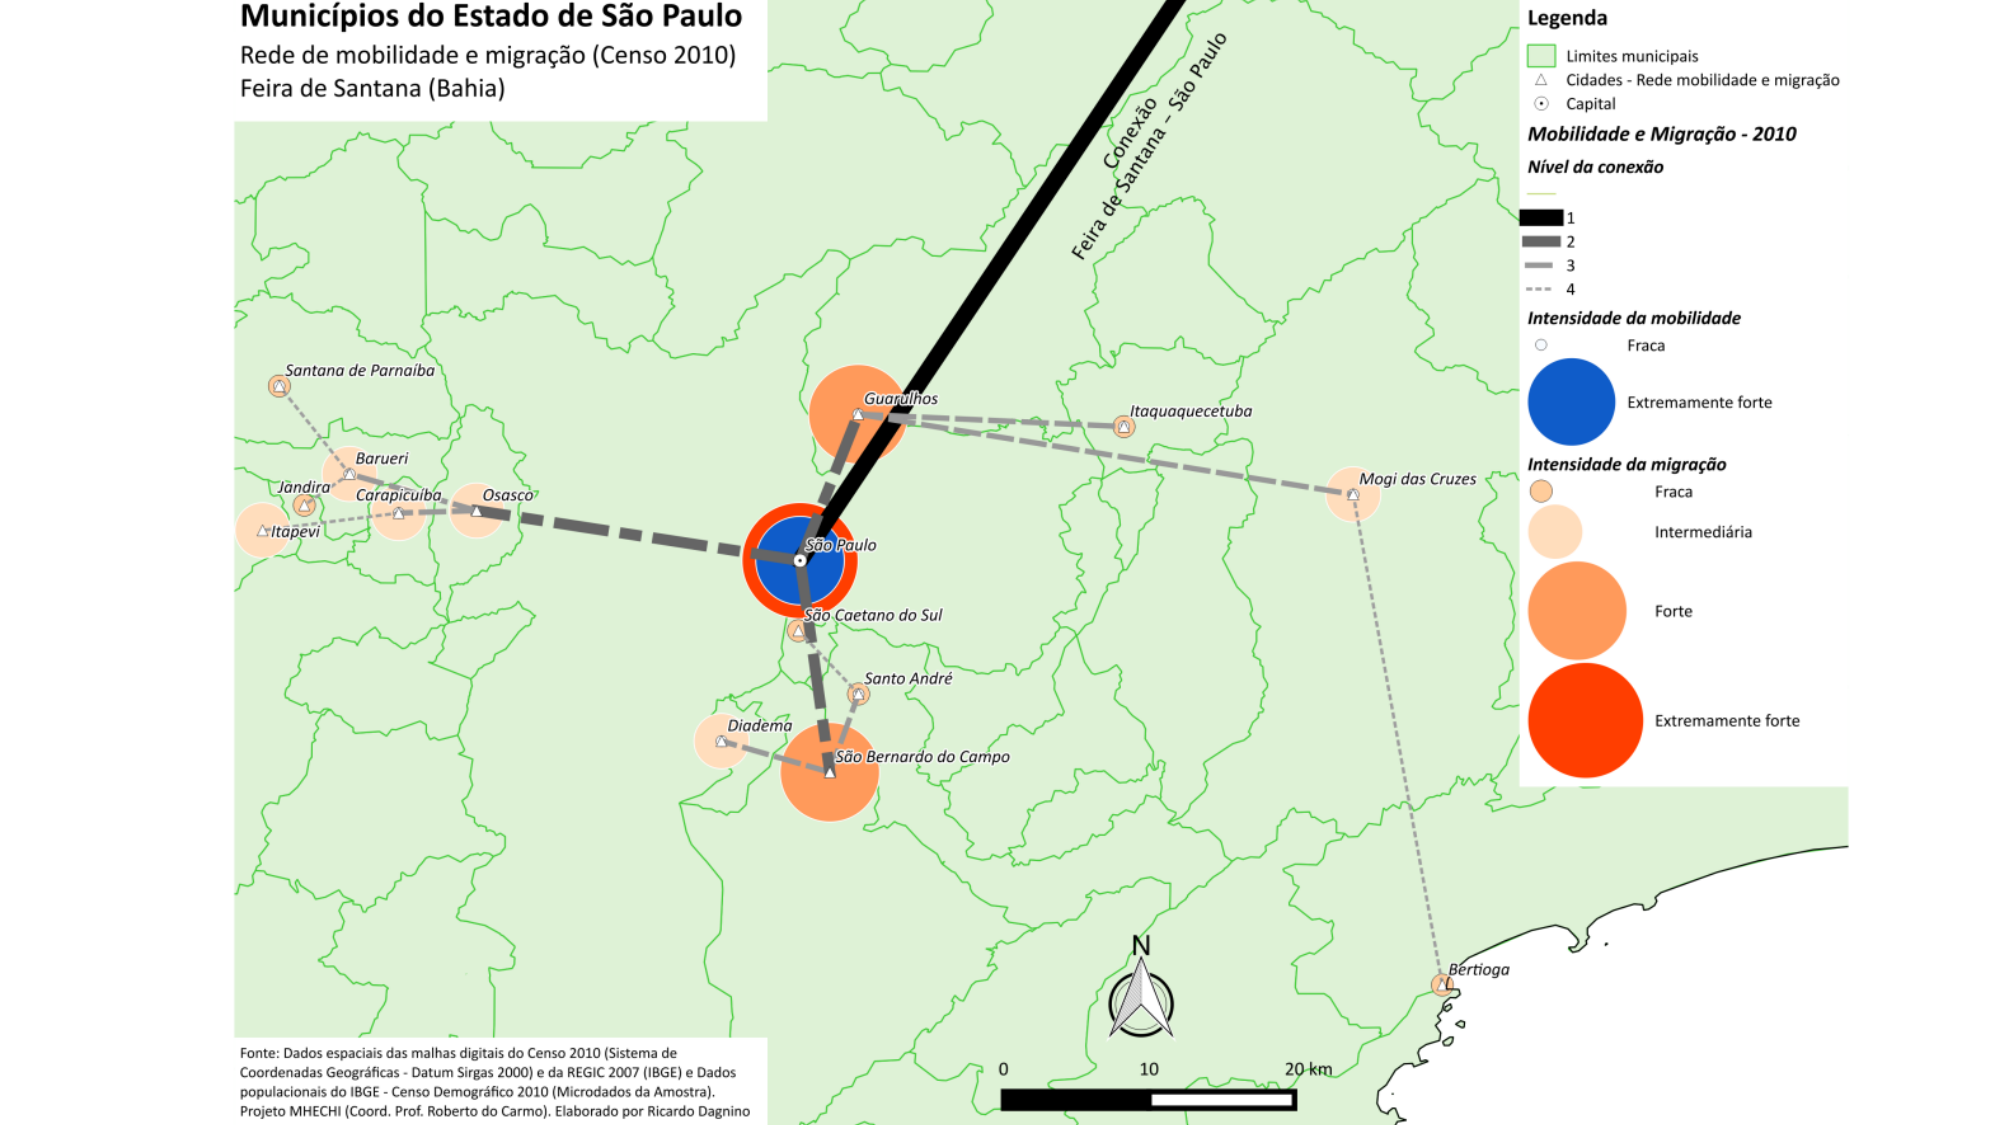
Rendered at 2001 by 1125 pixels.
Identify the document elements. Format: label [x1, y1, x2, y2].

picture [220, 0, 1863, 1125]
